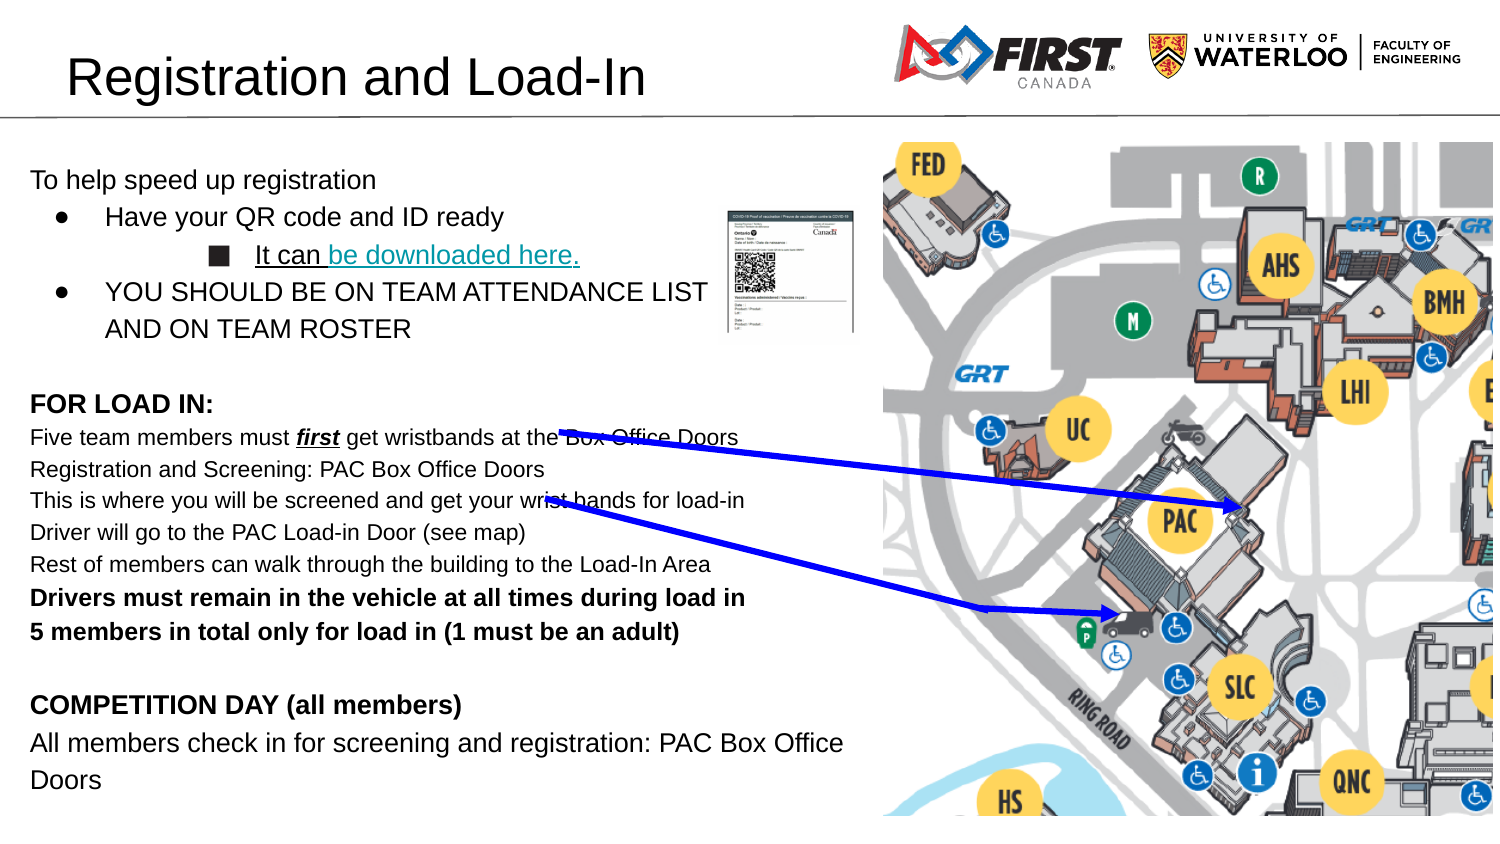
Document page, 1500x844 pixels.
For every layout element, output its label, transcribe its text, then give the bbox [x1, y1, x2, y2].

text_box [0, 114, 1103, 118]
title Registration and Load-In [51, 26, 1100, 113]
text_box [558, 431, 1243, 508]
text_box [992, 607, 1121, 615]
picture [718, 205, 860, 345]
picture [883, 142, 1494, 816]
picture [883, 1, 1500, 112]
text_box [544, 498, 989, 611]
text_box To help speed up registration Have your QR code and ID ready It can be downloaded here. YOU SHOULD BE ON TEAM ATTENDANCE LIST AND ON TEAM ROSTER FOR LOAD IN: Five team members must first get wristbands at the Box Office Doors Registration and Screening: PAC Box Office Doors This is where you will be screened and get your wrist bands for load-in Driver will go to the PAC Load-in Door (see map) Rest of members can walk through the building to the Load-In Area Drivers must remain in the vehicle at all times during load in 5 members in total only for load in (1 must be an adult) COMPETITION DAY (all members) All members check in for screening and registration: PAC Box Office Doors [14, 142, 904, 844]
